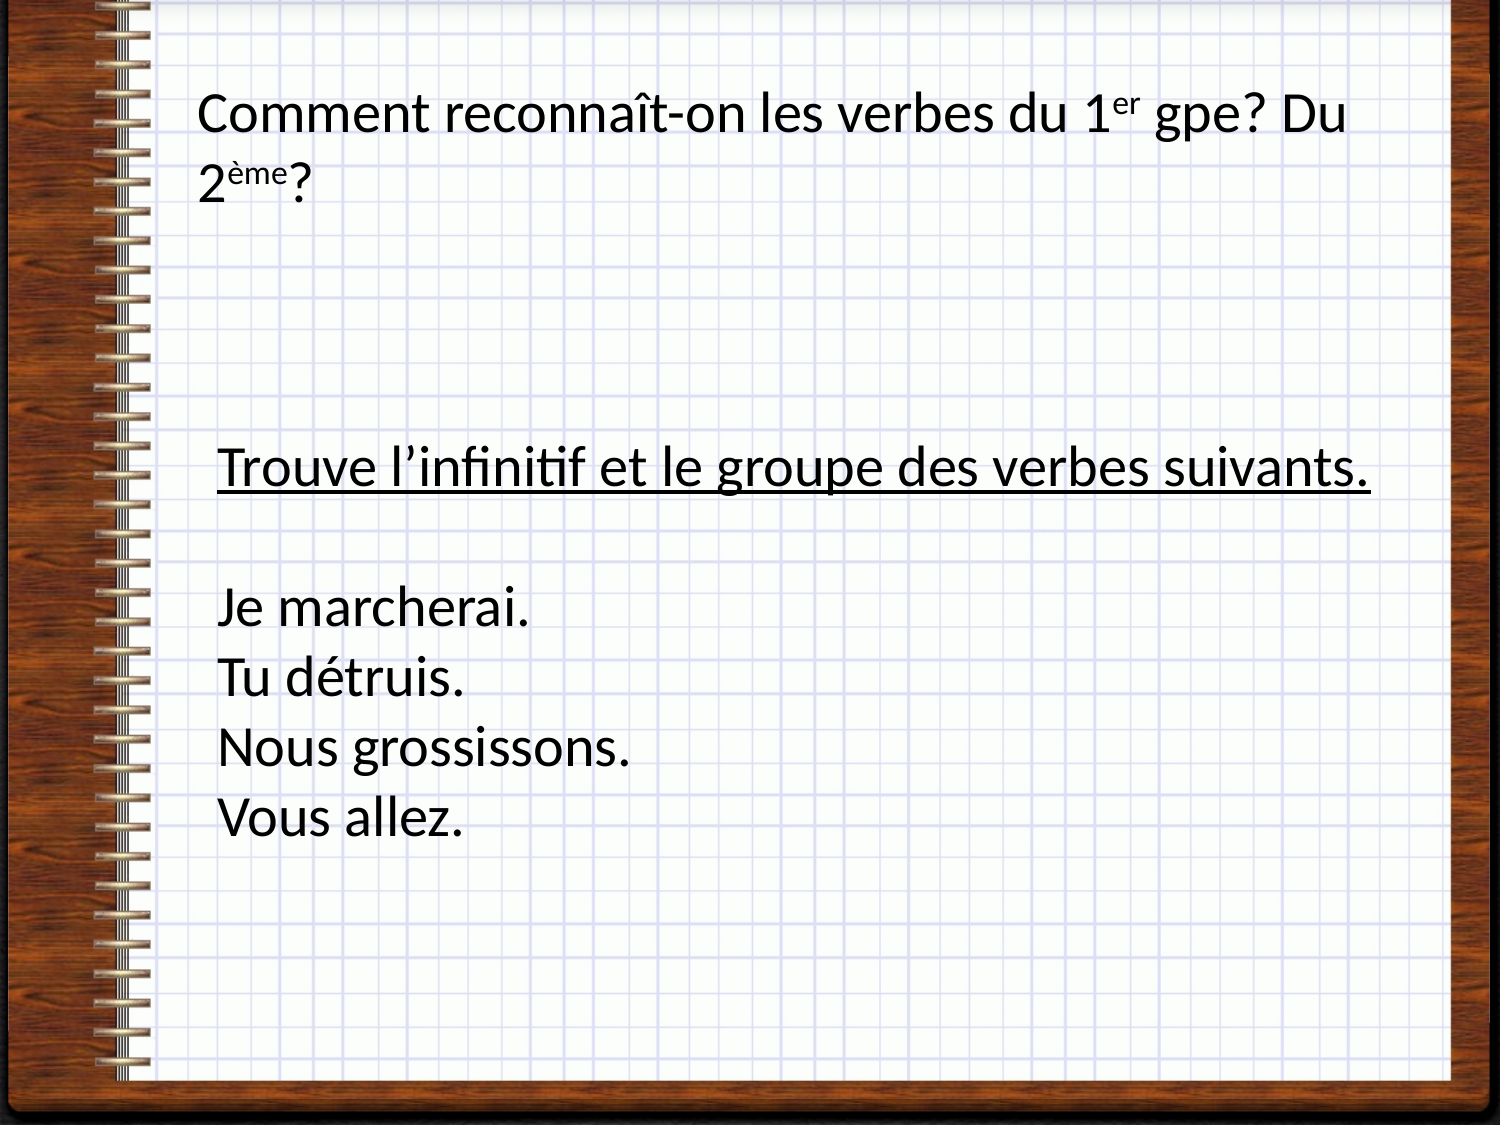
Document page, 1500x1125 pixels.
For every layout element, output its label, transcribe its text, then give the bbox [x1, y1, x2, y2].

text_box Comment reconnaît-on les verbes du 1er gpe? Du 2ème? [182, 66, 1376, 221]
picture [0, 0, 1500, 1125]
text_box Trouve l’infinitif et le groupe des verbes suivants. Je marcherai. Tu détruis. Nous grossissons. Vous allez. [202, 420, 1396, 856]
